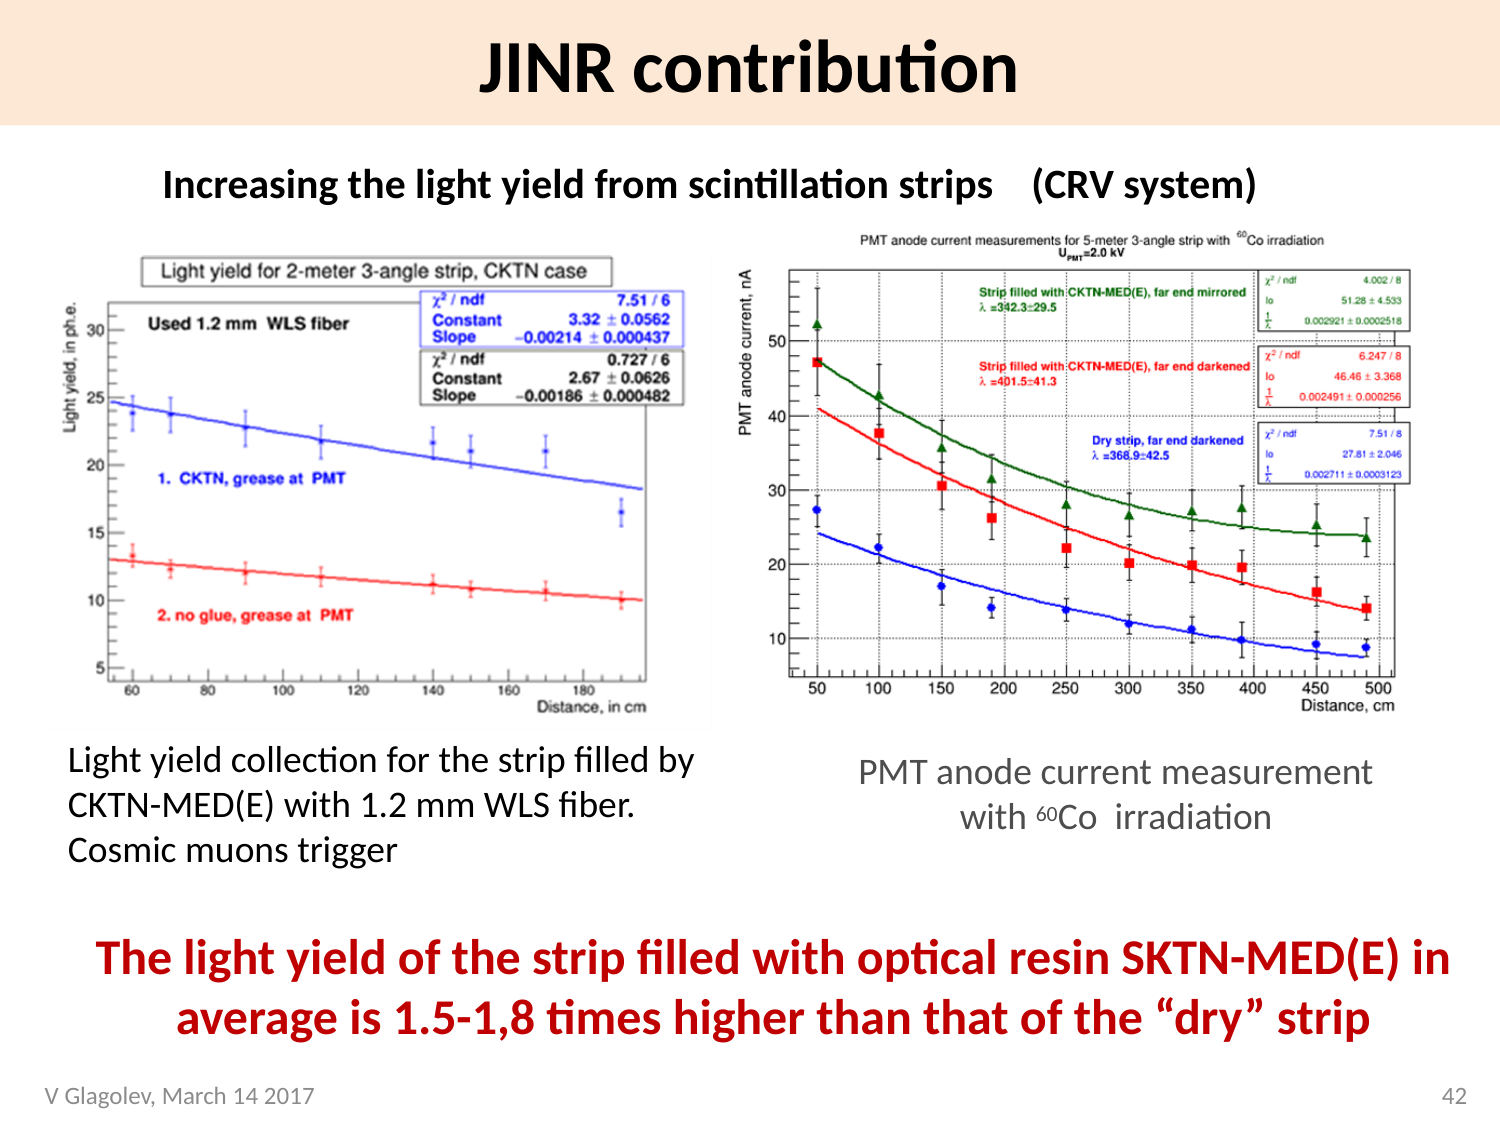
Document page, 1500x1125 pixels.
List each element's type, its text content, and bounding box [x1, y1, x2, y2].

slide_number 42 [1328, 1065, 1483, 1125]
text_box Light yield collection for the strip filled by CKTN-MED(E) with 1.2 mm WLS fiber. Cosmic muons trigger [53, 735, 774, 878]
text_box Increasing the light yield from scintillation strips (CRV system) [147, 149, 1400, 214]
footer V Glagolev, March 14 2017 [17, 1065, 343, 1125]
text_box The light yield of the strip filled with optical resin SKTN-MED(E) in average is 1.5-1,8 times higher than that of the “dry” strip [76, 916, 1471, 1052]
text_box PMT anode current measurement with 60Co irradiation [832, 739, 1400, 845]
picture [40, 219, 1470, 730]
title JINR contribution [0, 0, 1500, 126]
